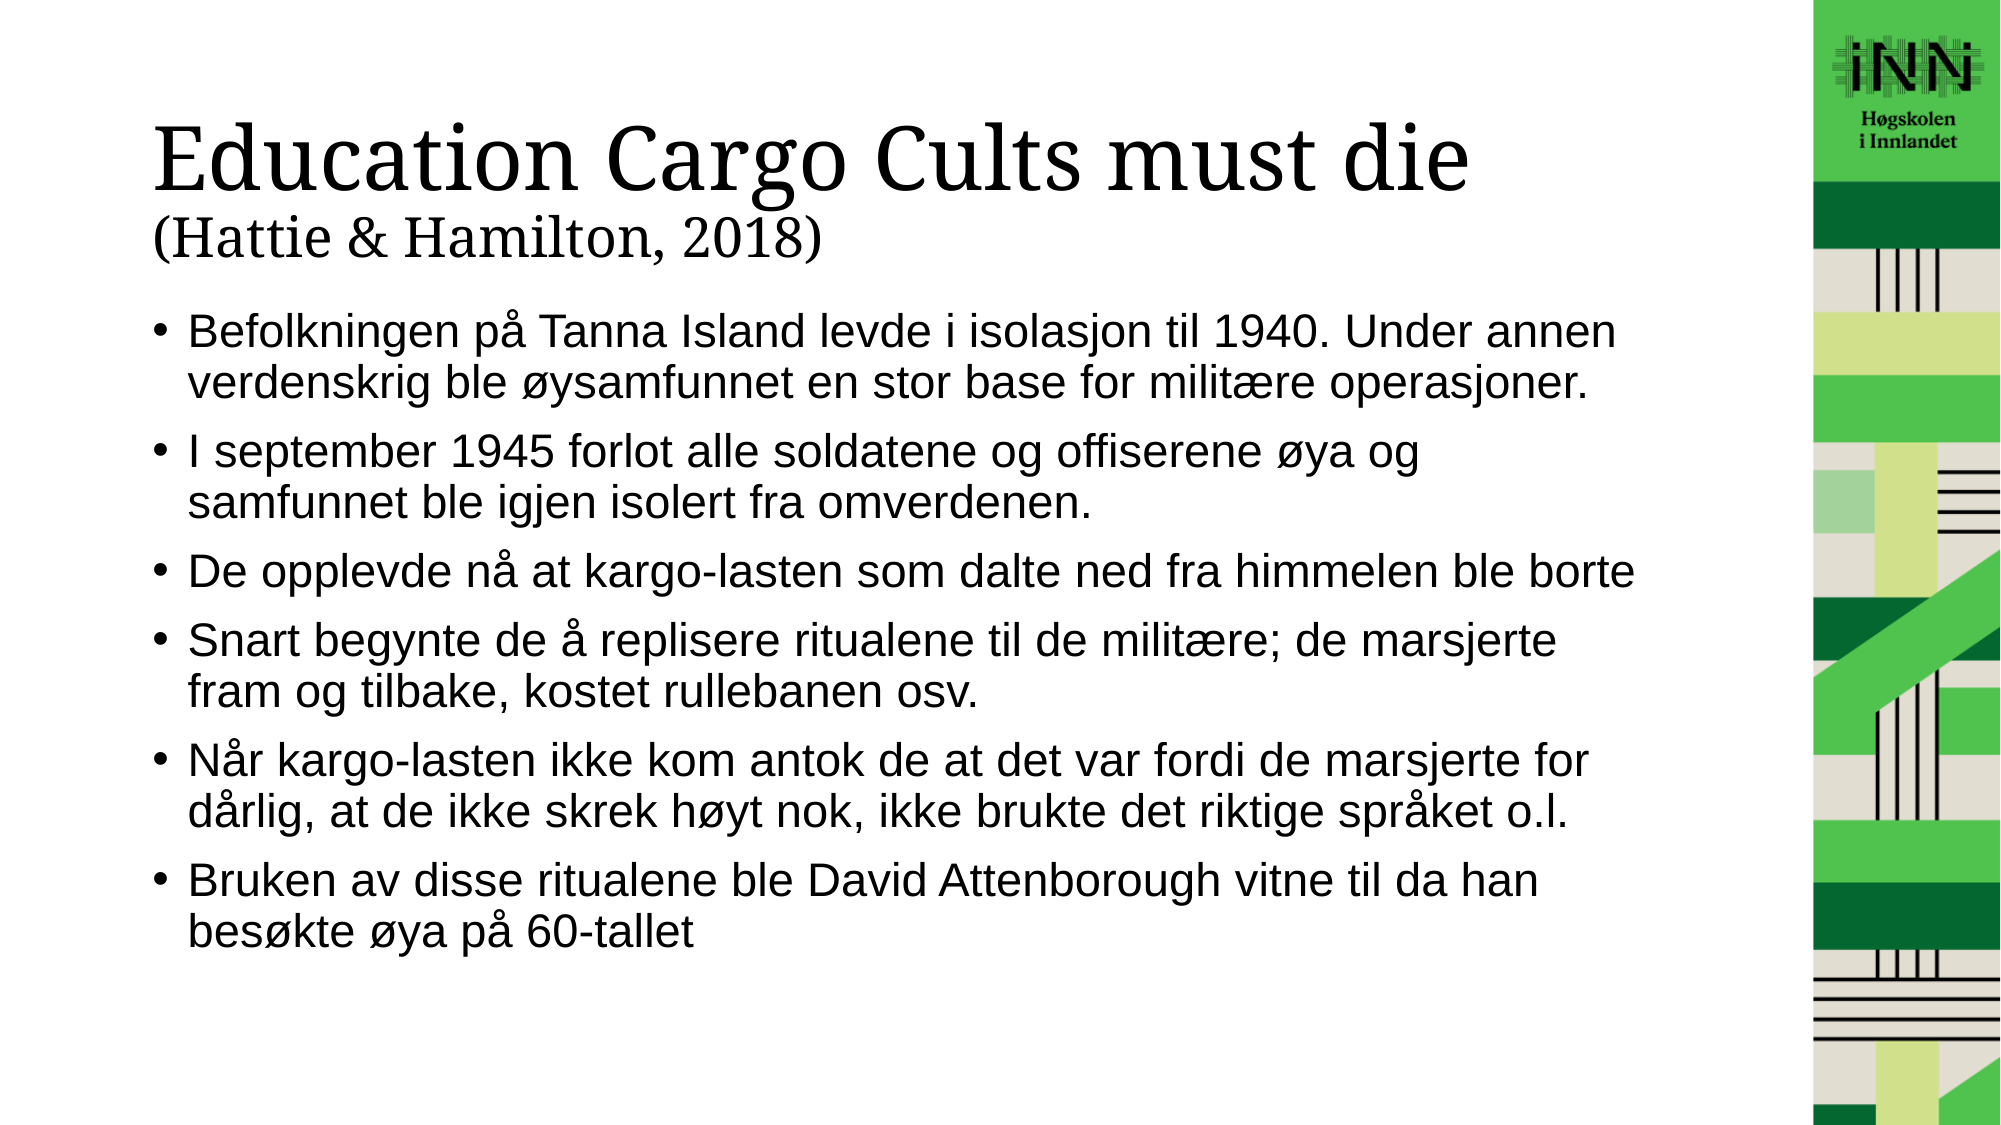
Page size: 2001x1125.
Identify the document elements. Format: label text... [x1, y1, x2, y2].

title Education Cargo Cults must die (Hattie & Hamilton, 2018) [137, 59, 1668, 278]
picture [0, 0, 2001, 1125]
list Befolkningen på Tanna Island levde i isolasjon til 1940. Under annen verdenskrig ble øysamfunnet en stor base for militære operasjoner. I september 1945 forlot alle soldatene og offiserene øya og samfunnet ble igjen isolert fra omverdenen. De opplevde nå at kargo-lasten som dalte ned fra himmelen ble borte Snart begynte de å replisere ritualene til de militære; de marsjerte fram og tilbake, kostet rullebanen osv. Når kargo-lasten ikke kom antok de at det var fordi de marsjerte for dårlig, at de ikke skrek høyt nok, ikke brukte det riktige språket o.l. Bruken av disse ritualene ble David Attenborough vitne til da han besøkte øya på 60-tallet [137, 299, 1668, 1014]
